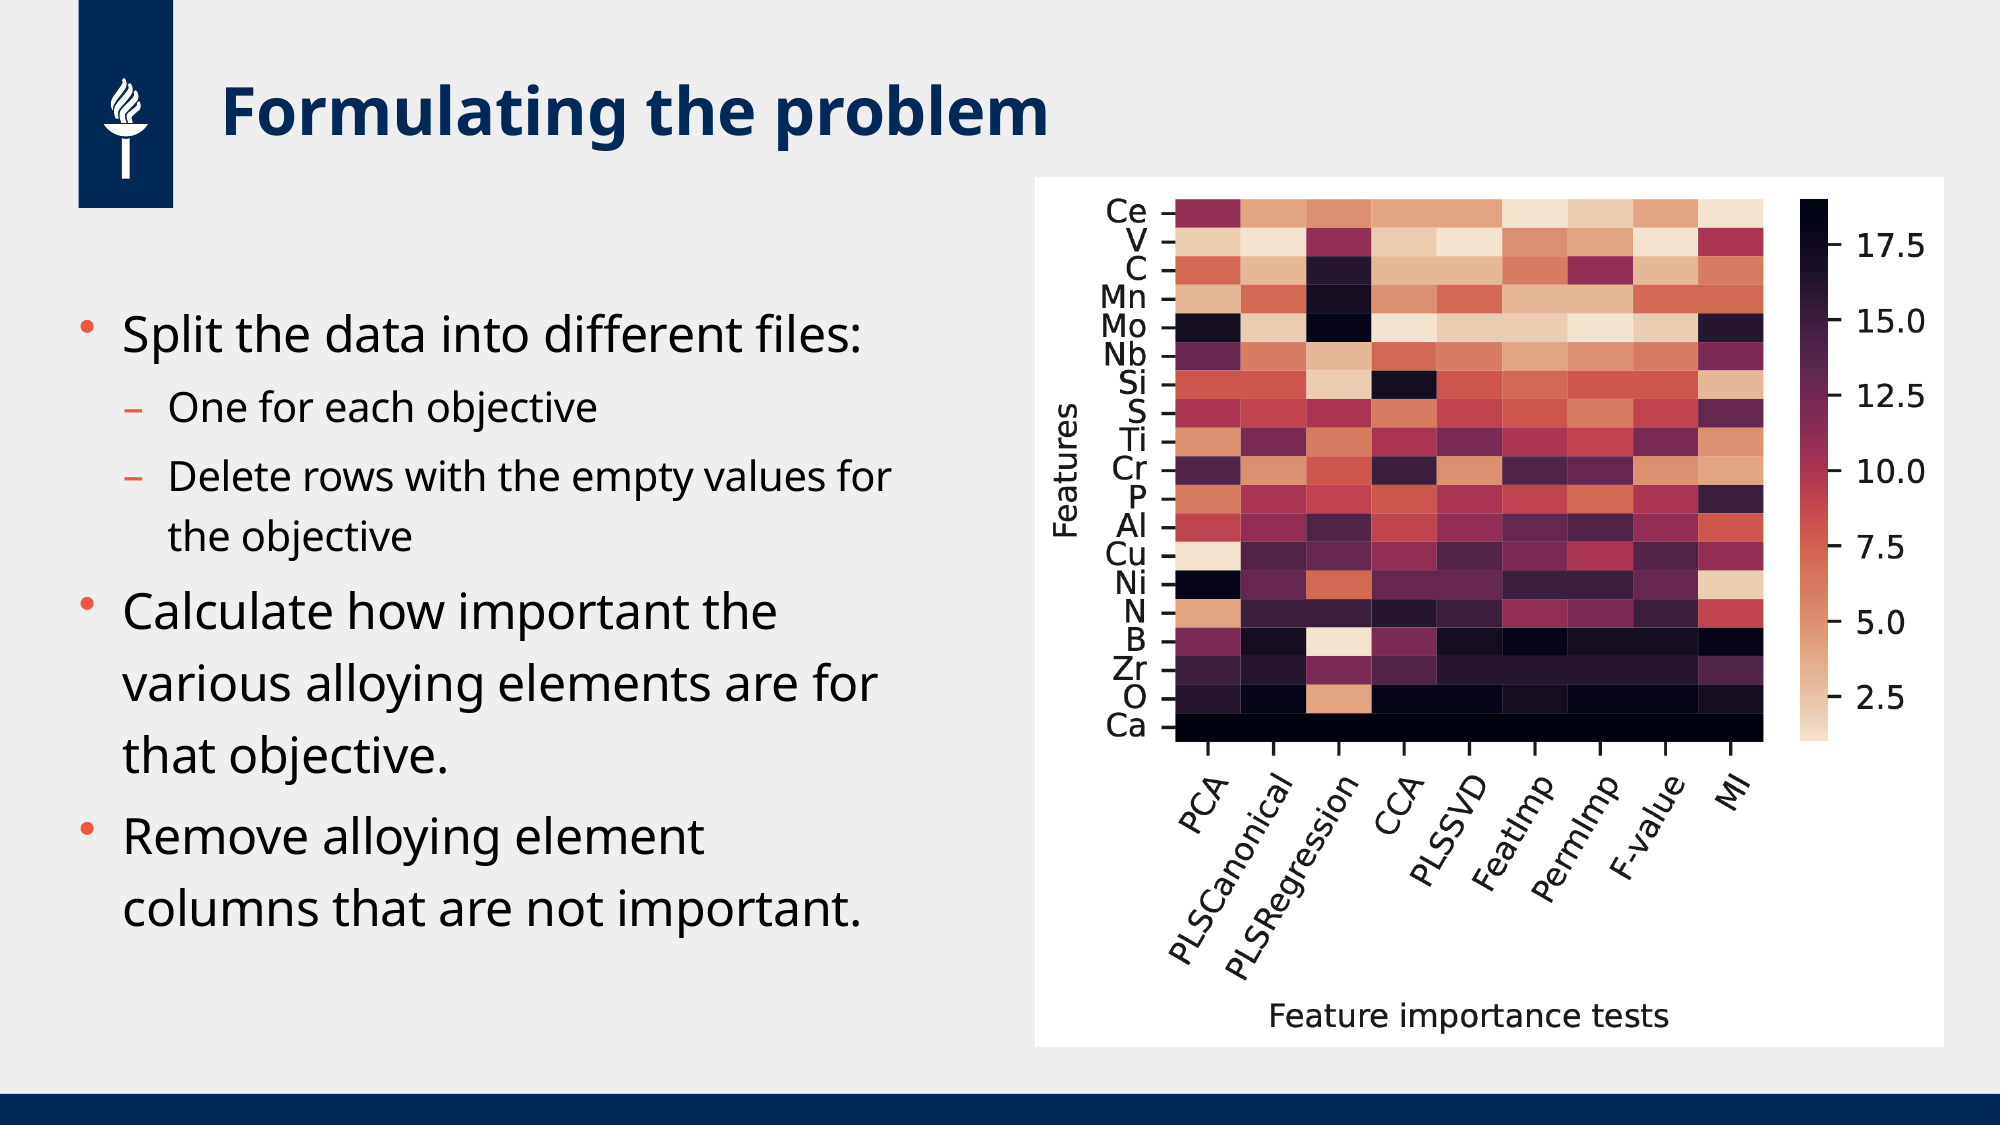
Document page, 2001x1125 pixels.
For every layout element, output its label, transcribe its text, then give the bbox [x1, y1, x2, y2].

title Formulating the problem [220, 78, 1922, 256]
picture [1035, 177, 1944, 1047]
list Split the data into different files: One for each objective Delete rows with the empty values for the objective Calculate how important the various alloying elements are for that objective. Remove alloying element columns that are not important. [78, 290, 914, 1012]
